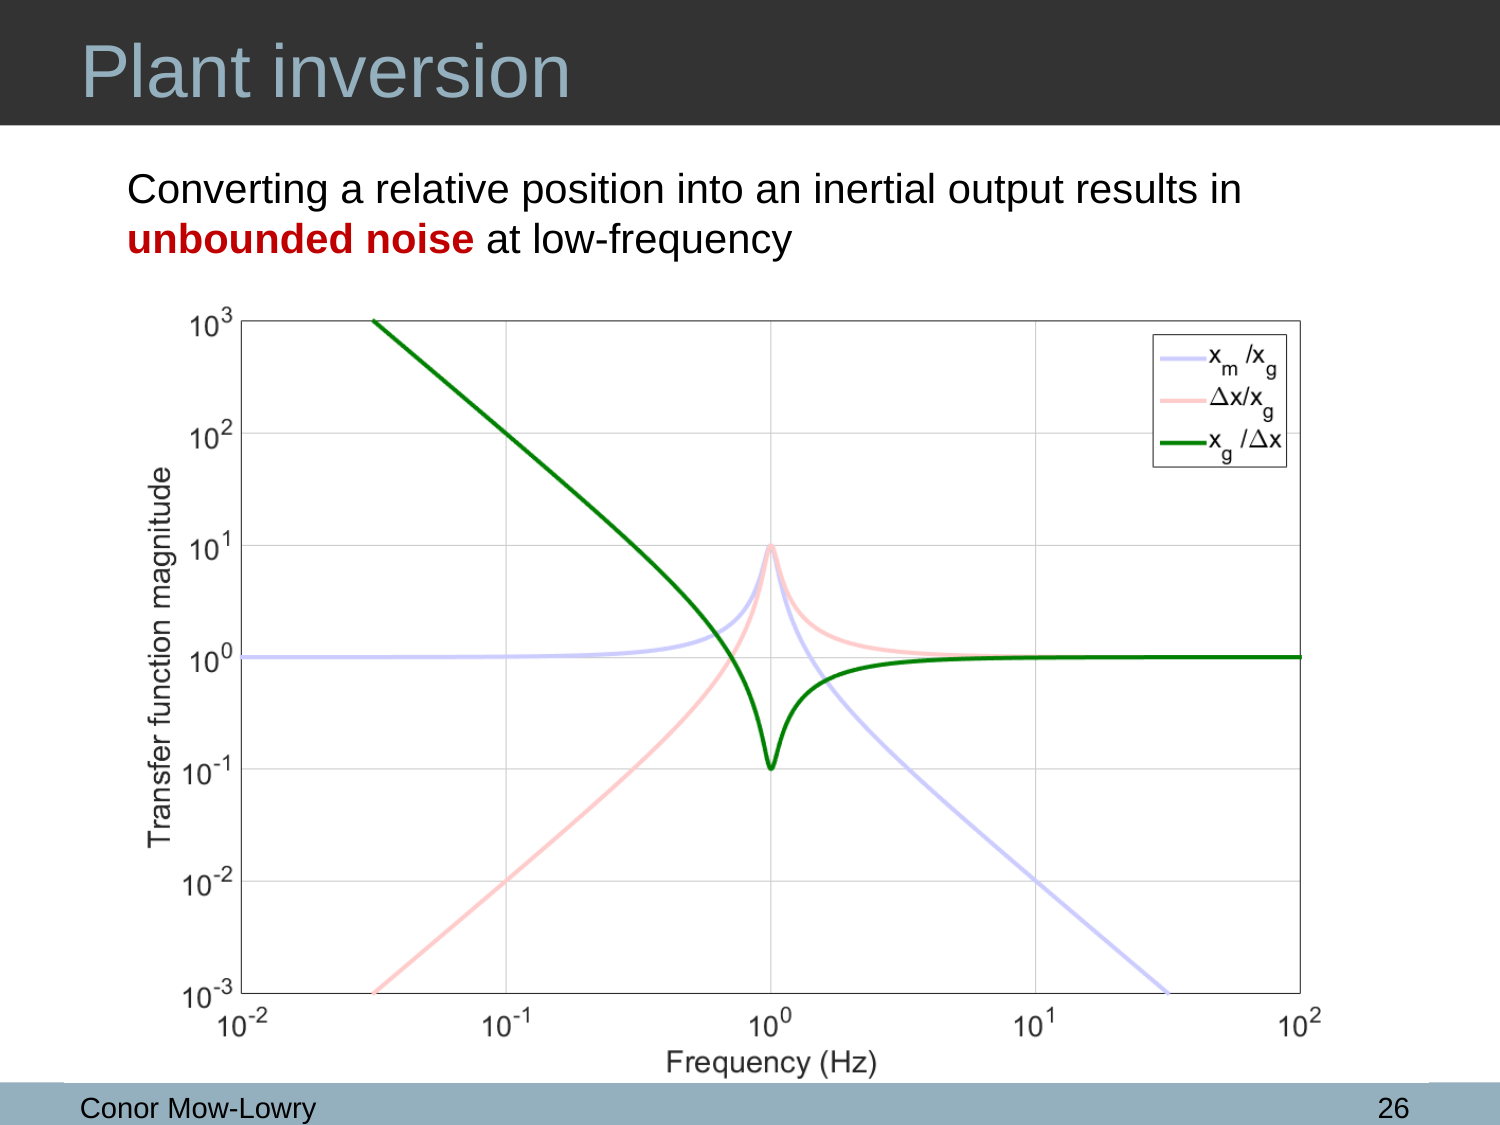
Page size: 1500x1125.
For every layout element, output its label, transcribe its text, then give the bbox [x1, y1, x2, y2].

text_box Converting a relative position into an inertial output results in unbounded noise at low-frequency [112, 154, 1447, 269]
picture [64, 259, 1429, 1083]
slide_number 26 [1328, 1090, 1425, 1118]
title Plant inversion [64, 0, 1415, 136]
footer Conor Mow-Lowry [64, 1089, 892, 1115]
